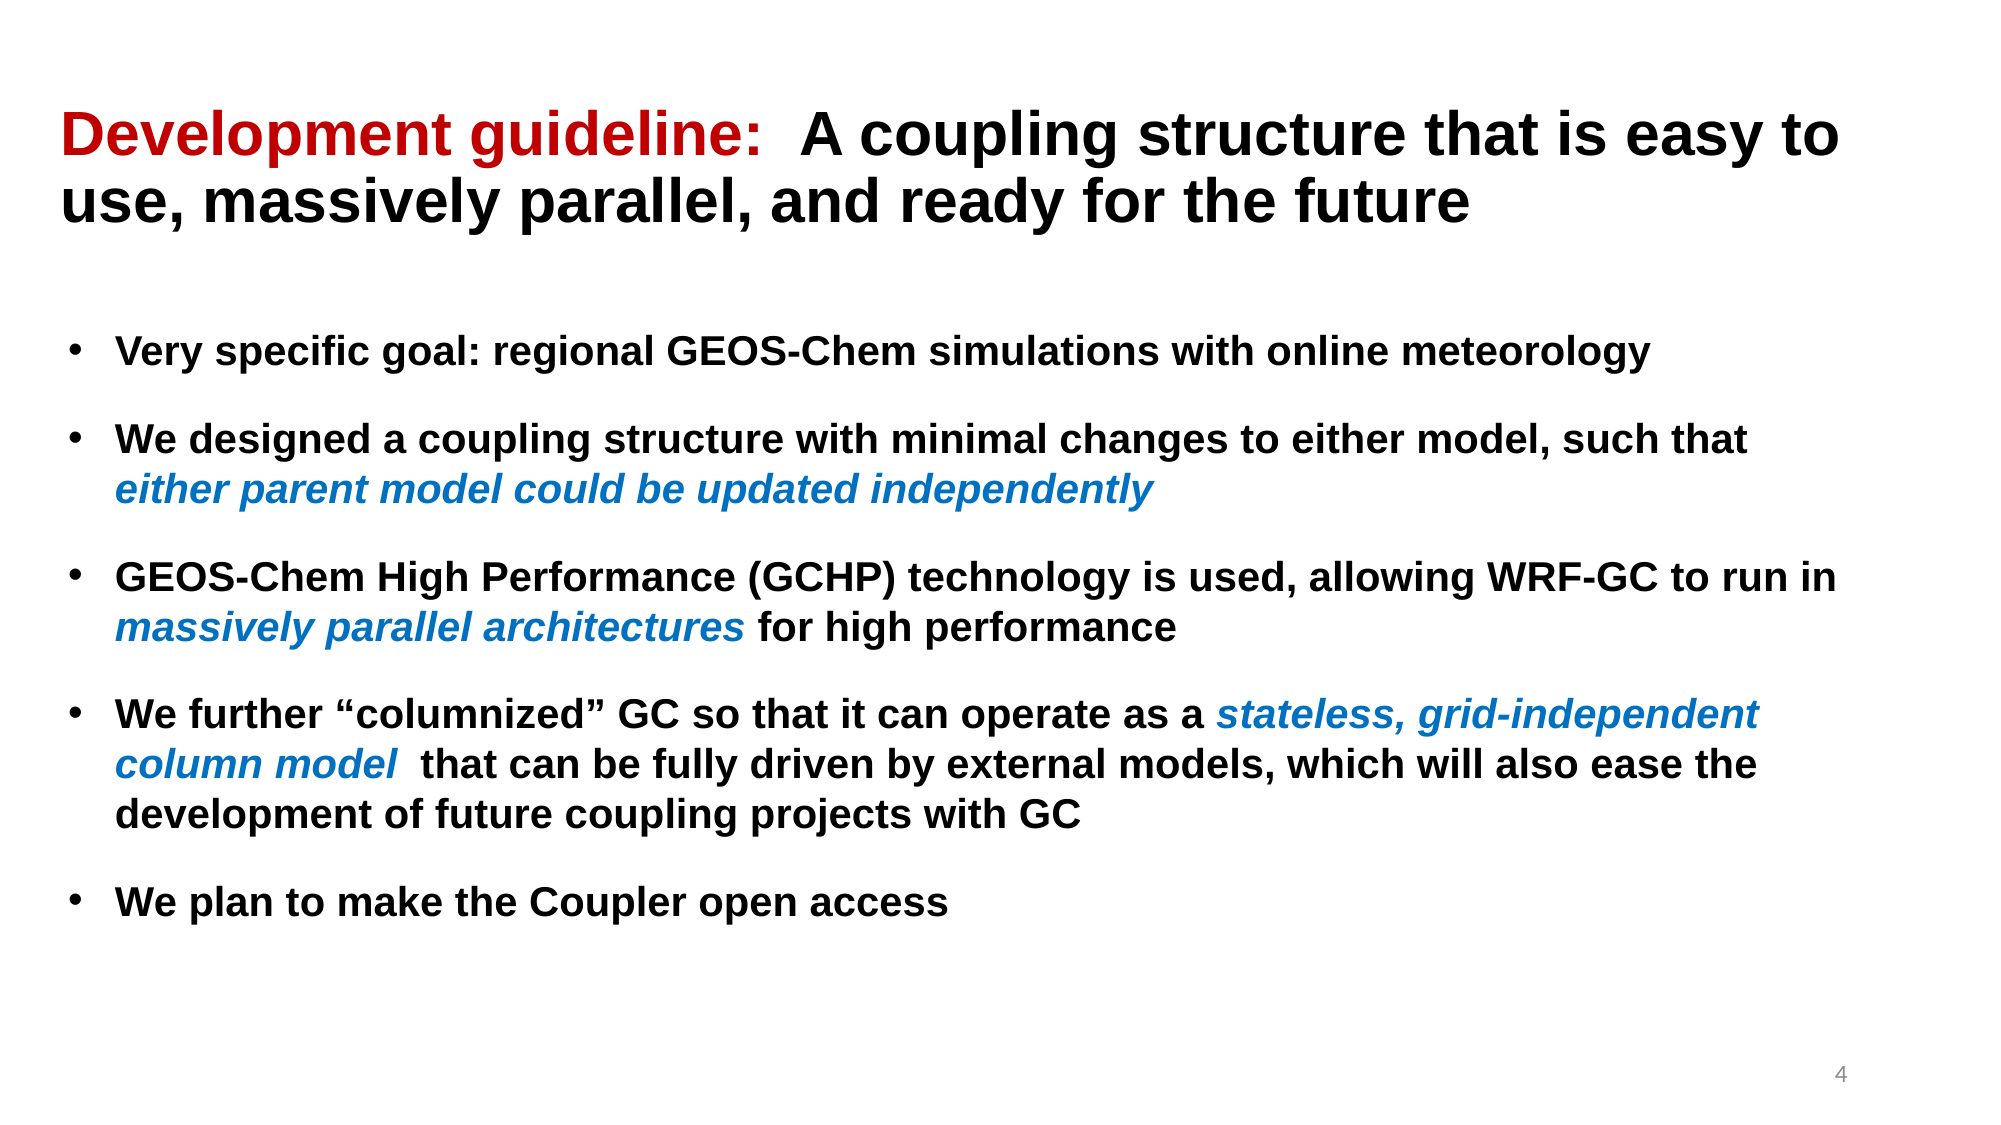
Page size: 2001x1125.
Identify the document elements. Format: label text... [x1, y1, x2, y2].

title Development guideline: A coupling structure that is easy to use, massively parallel, and ready for the future [45, 59, 1972, 278]
text_box Very specific goal: regional GEOS-Chem simulations with online meteorology We designed a coupling structure with minimal changes to either model, such that either parent model could be updated independently GEOS-Chem High Performance (GCHP) technology is used, allowing WRF-GC to run in massively parallel architectures for high performance We further “columnized” GC so that it can operate as a stateless, grid-independent column model that can be fully driven by external models, which will also ease the development of future coupling projects with GC We plan to make the Coupler open access [53, 316, 1885, 1107]
slide_number 4 [1412, 1042, 1863, 1103]
